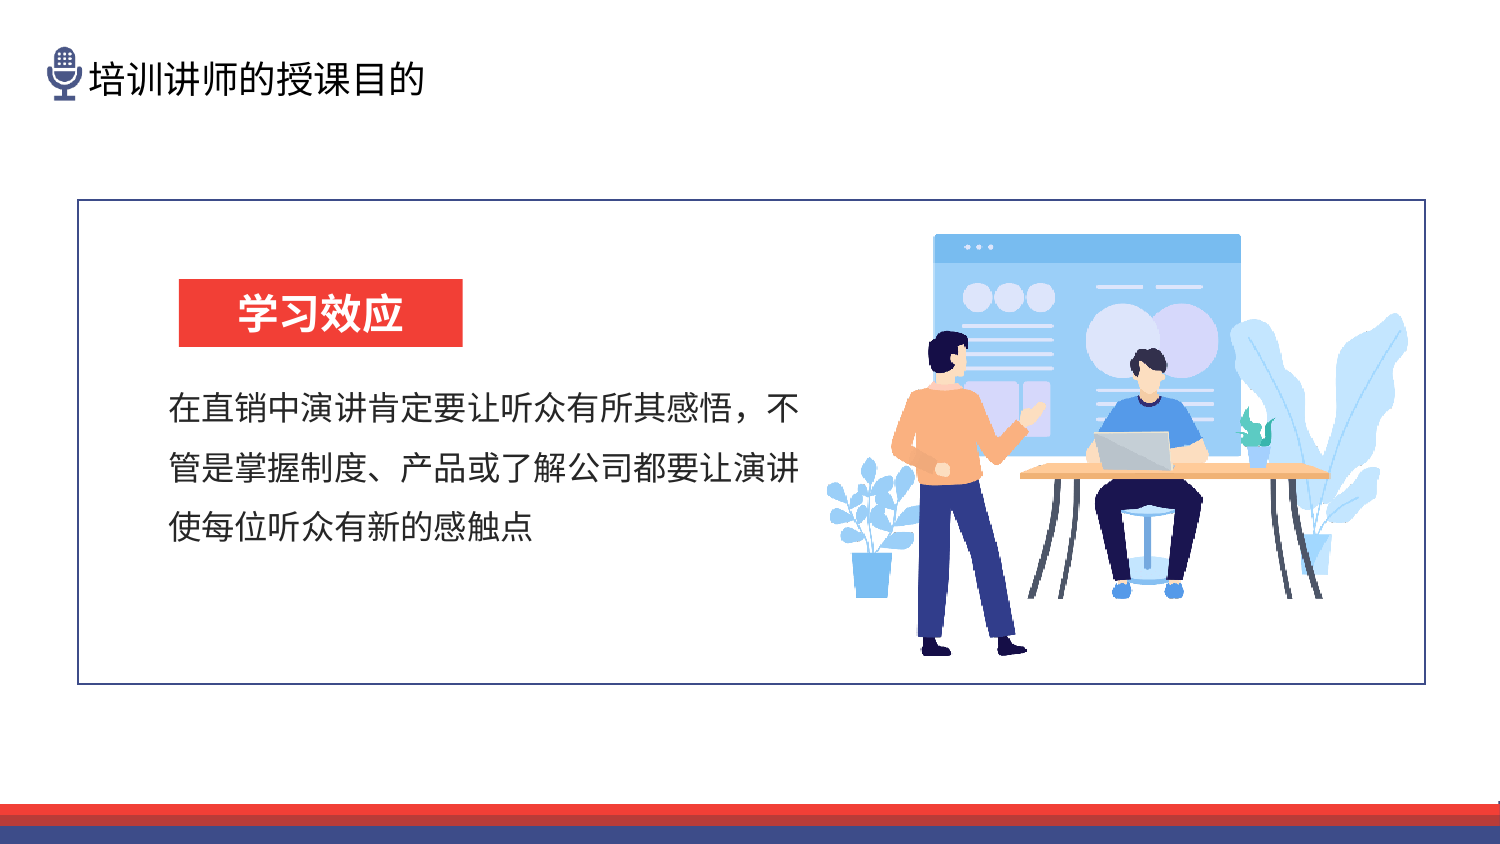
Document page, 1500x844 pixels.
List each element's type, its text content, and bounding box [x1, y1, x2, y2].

list 在直销中演讲肯定要让听众有所其感悟，不管是掌握制度、产品或了解公司都要让演讲使每位听众有新的感触点 [153, 359, 749, 566]
picture [0, 801, 1500, 844]
picture [44, 44, 87, 101]
picture [749, 84, 1427, 761]
text_box [77, 199, 749, 685]
text_box 学习效应 [178, 278, 464, 348]
